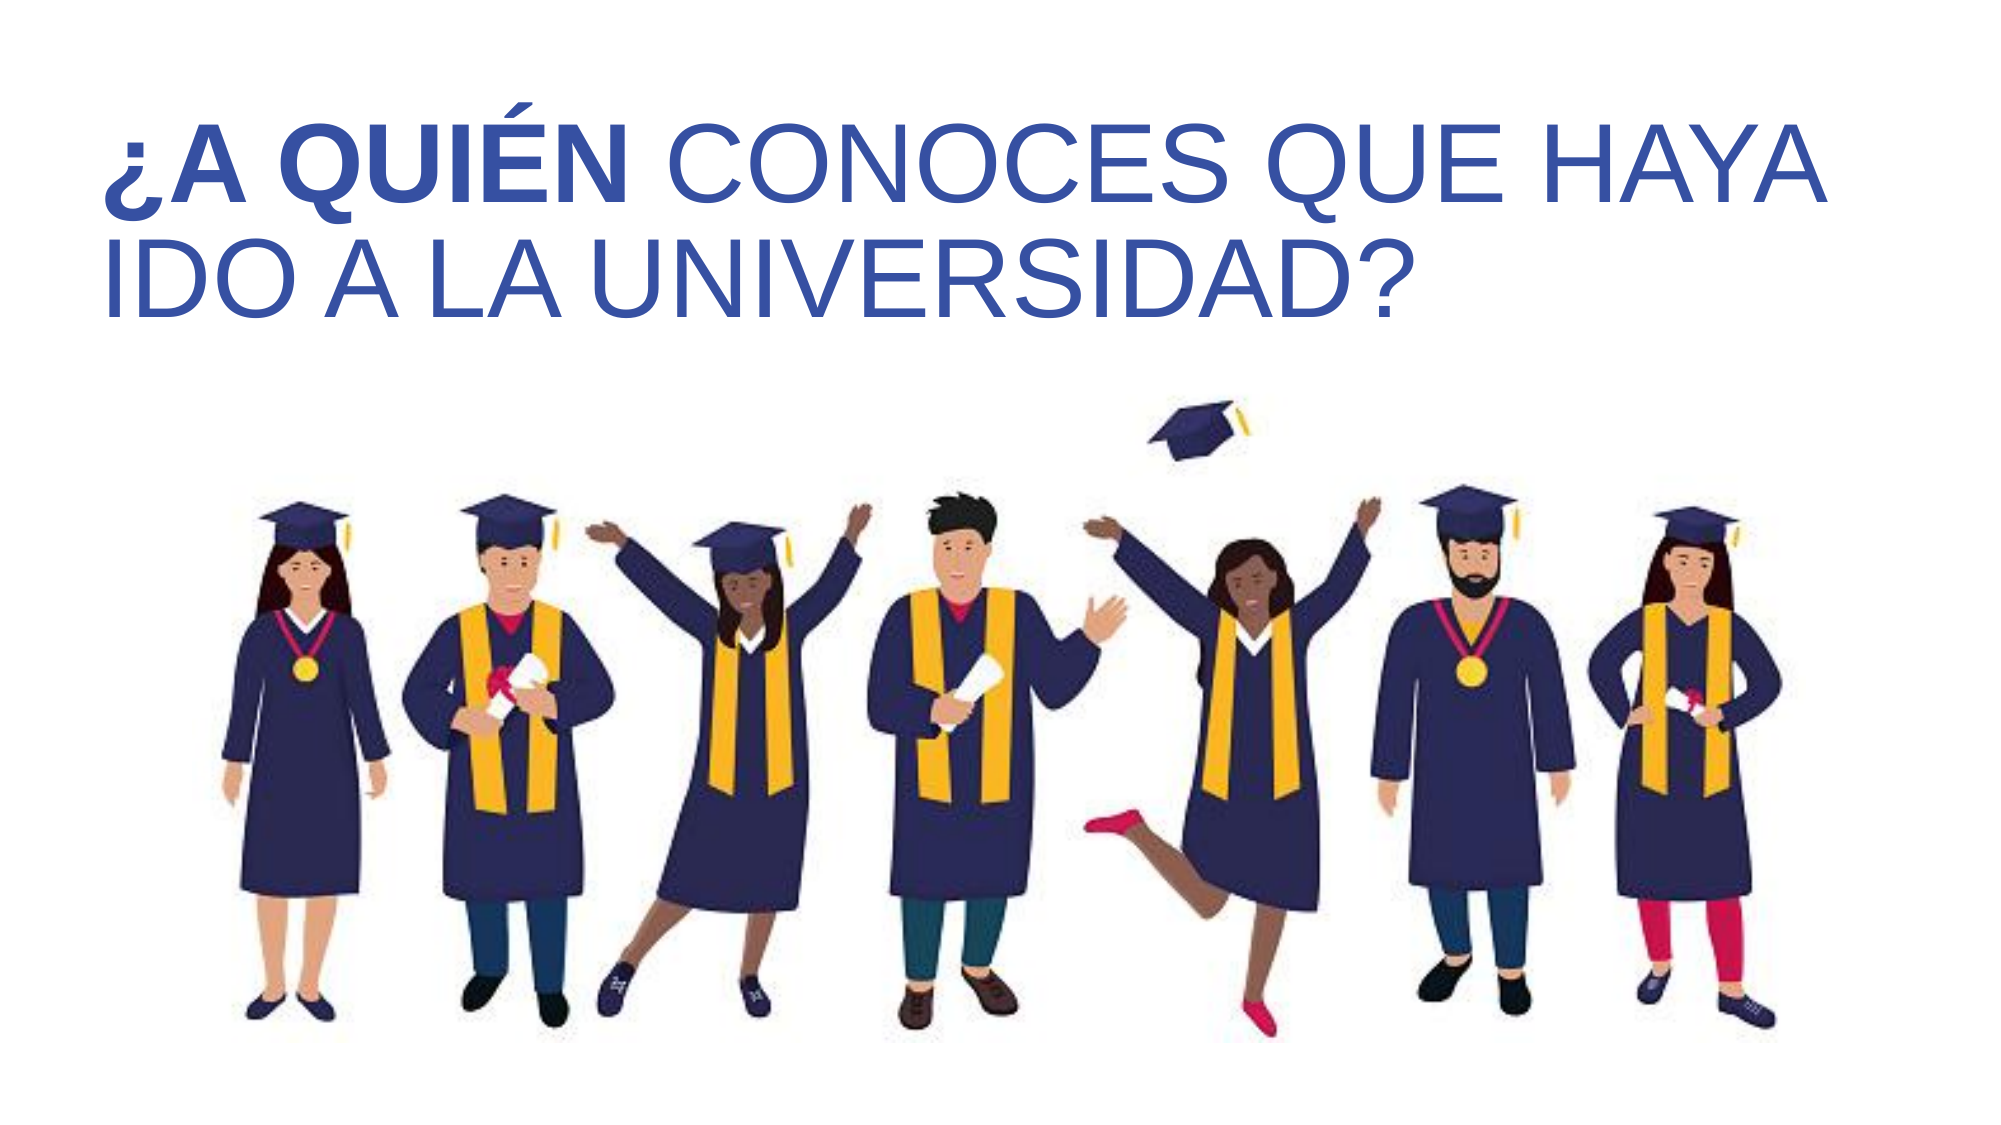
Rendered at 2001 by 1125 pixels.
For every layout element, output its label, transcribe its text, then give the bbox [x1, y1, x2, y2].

picture [192, 356, 1806, 1044]
text_box ¿A QUIÉN CONOCES QUE HAYA IDO A LA UNIVERSIDAD? [84, 94, 1937, 357]
